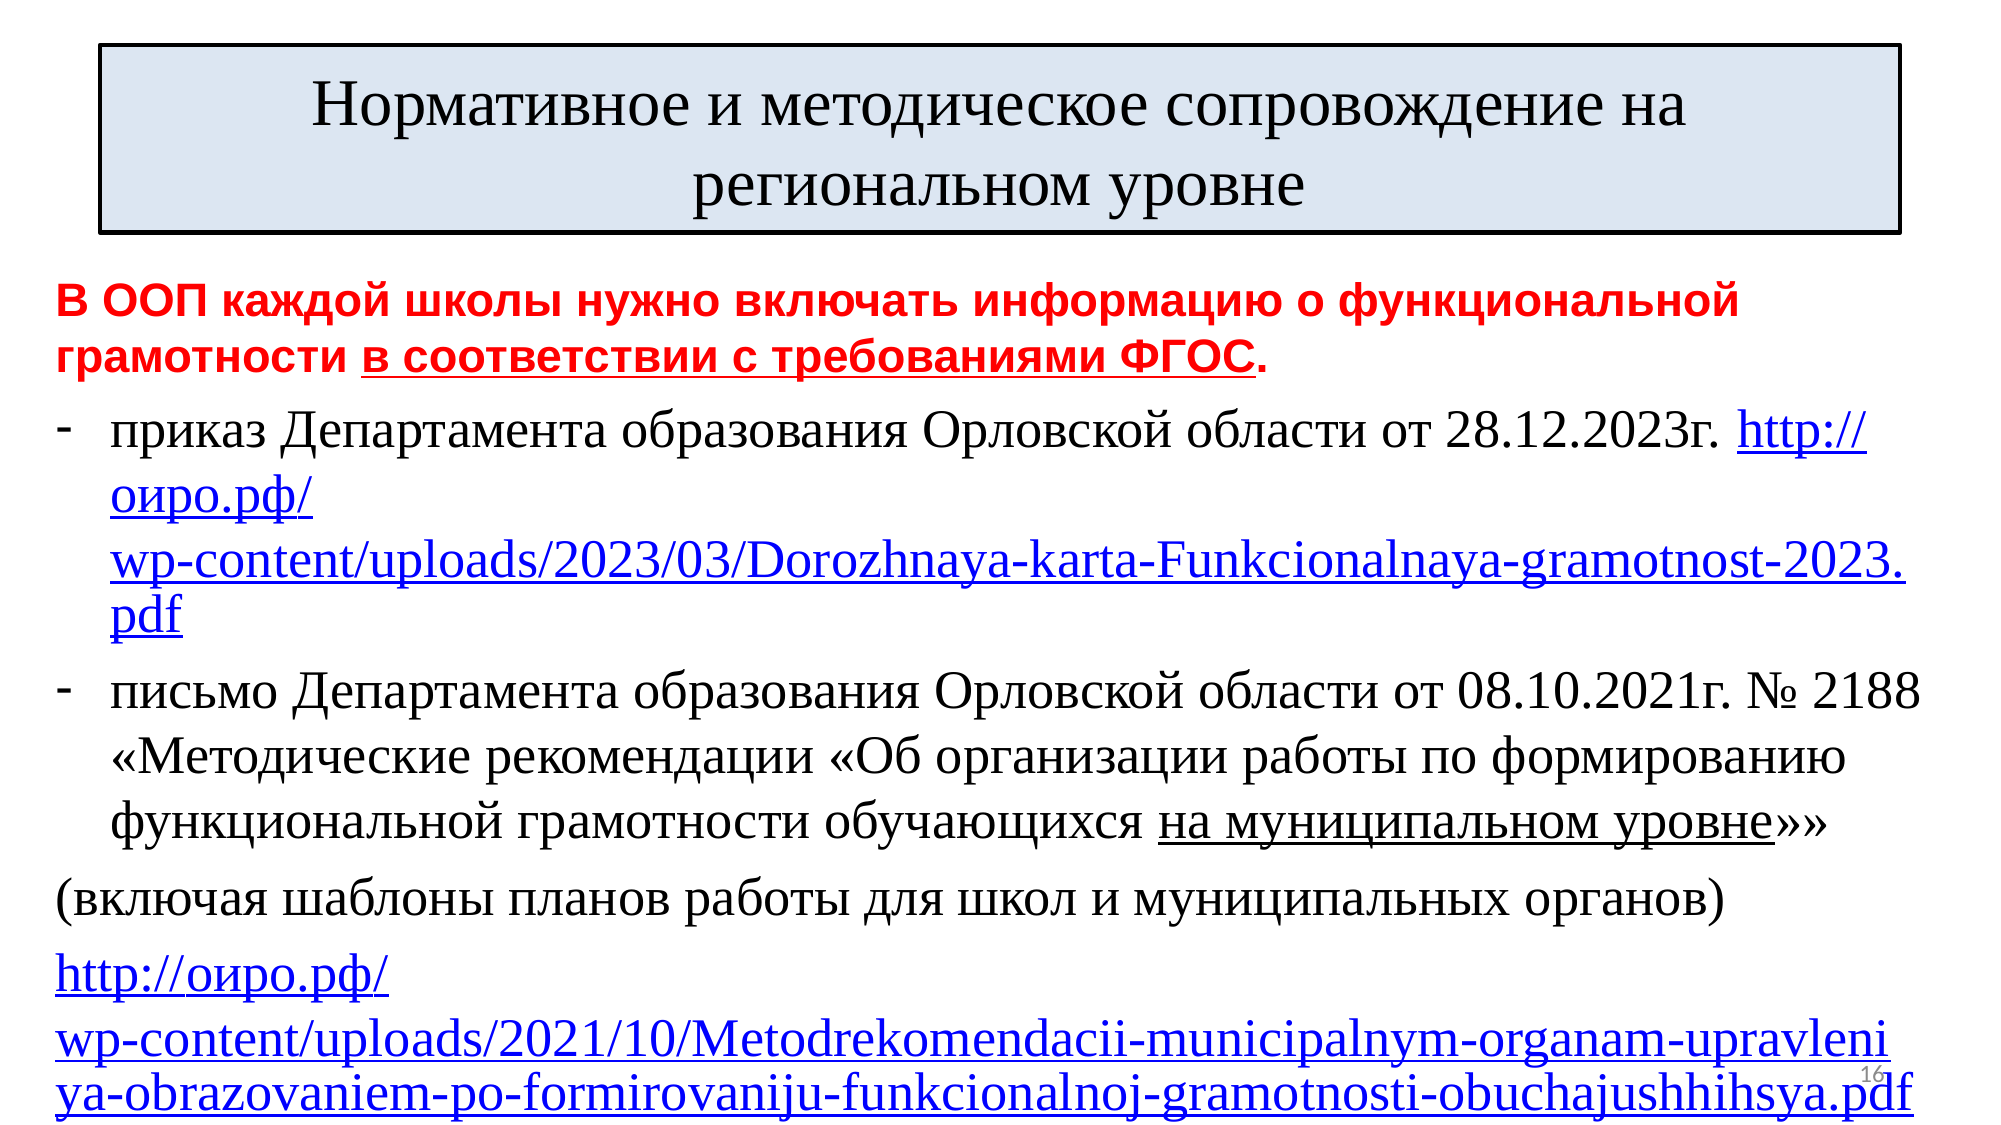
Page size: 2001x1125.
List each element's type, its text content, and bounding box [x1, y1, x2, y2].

title Нормативное и методическое сопровождение на региональном уровне [99, 45, 1900, 233]
list В ООП каждой школы нужно включать информацию о функциональной грамотности в соответствии с требованиями ФГОС. приказ Департамента образования Орловской области от 28.12.2023г. http://оиро.рф/wp-content/uploads/2023/03/Dorozhnaya-karta-Funkcionalnaya-gramotnost-2023.pdf письмо Департамента образования Орловской области от 08.10.2021г. № 2188 «Методические рекомендации «Об организации работы по формированию функциональной грамотности обучающихся на муниципальном уровне»» (включая шаблоны планов работы для школ и муниципальных органов) http://оиро.рф/wp-content/uploads/2021/10/Metodrekomendacii-municipalnym-organam-upravleniya-obrazovaniem-po-formirovaniju-funkcionalnoj-gramotnosti-obuchajushhihsya.pdf [40, 262, 1941, 1080]
slide_number 16 [1433, 1042, 1900, 1103]
